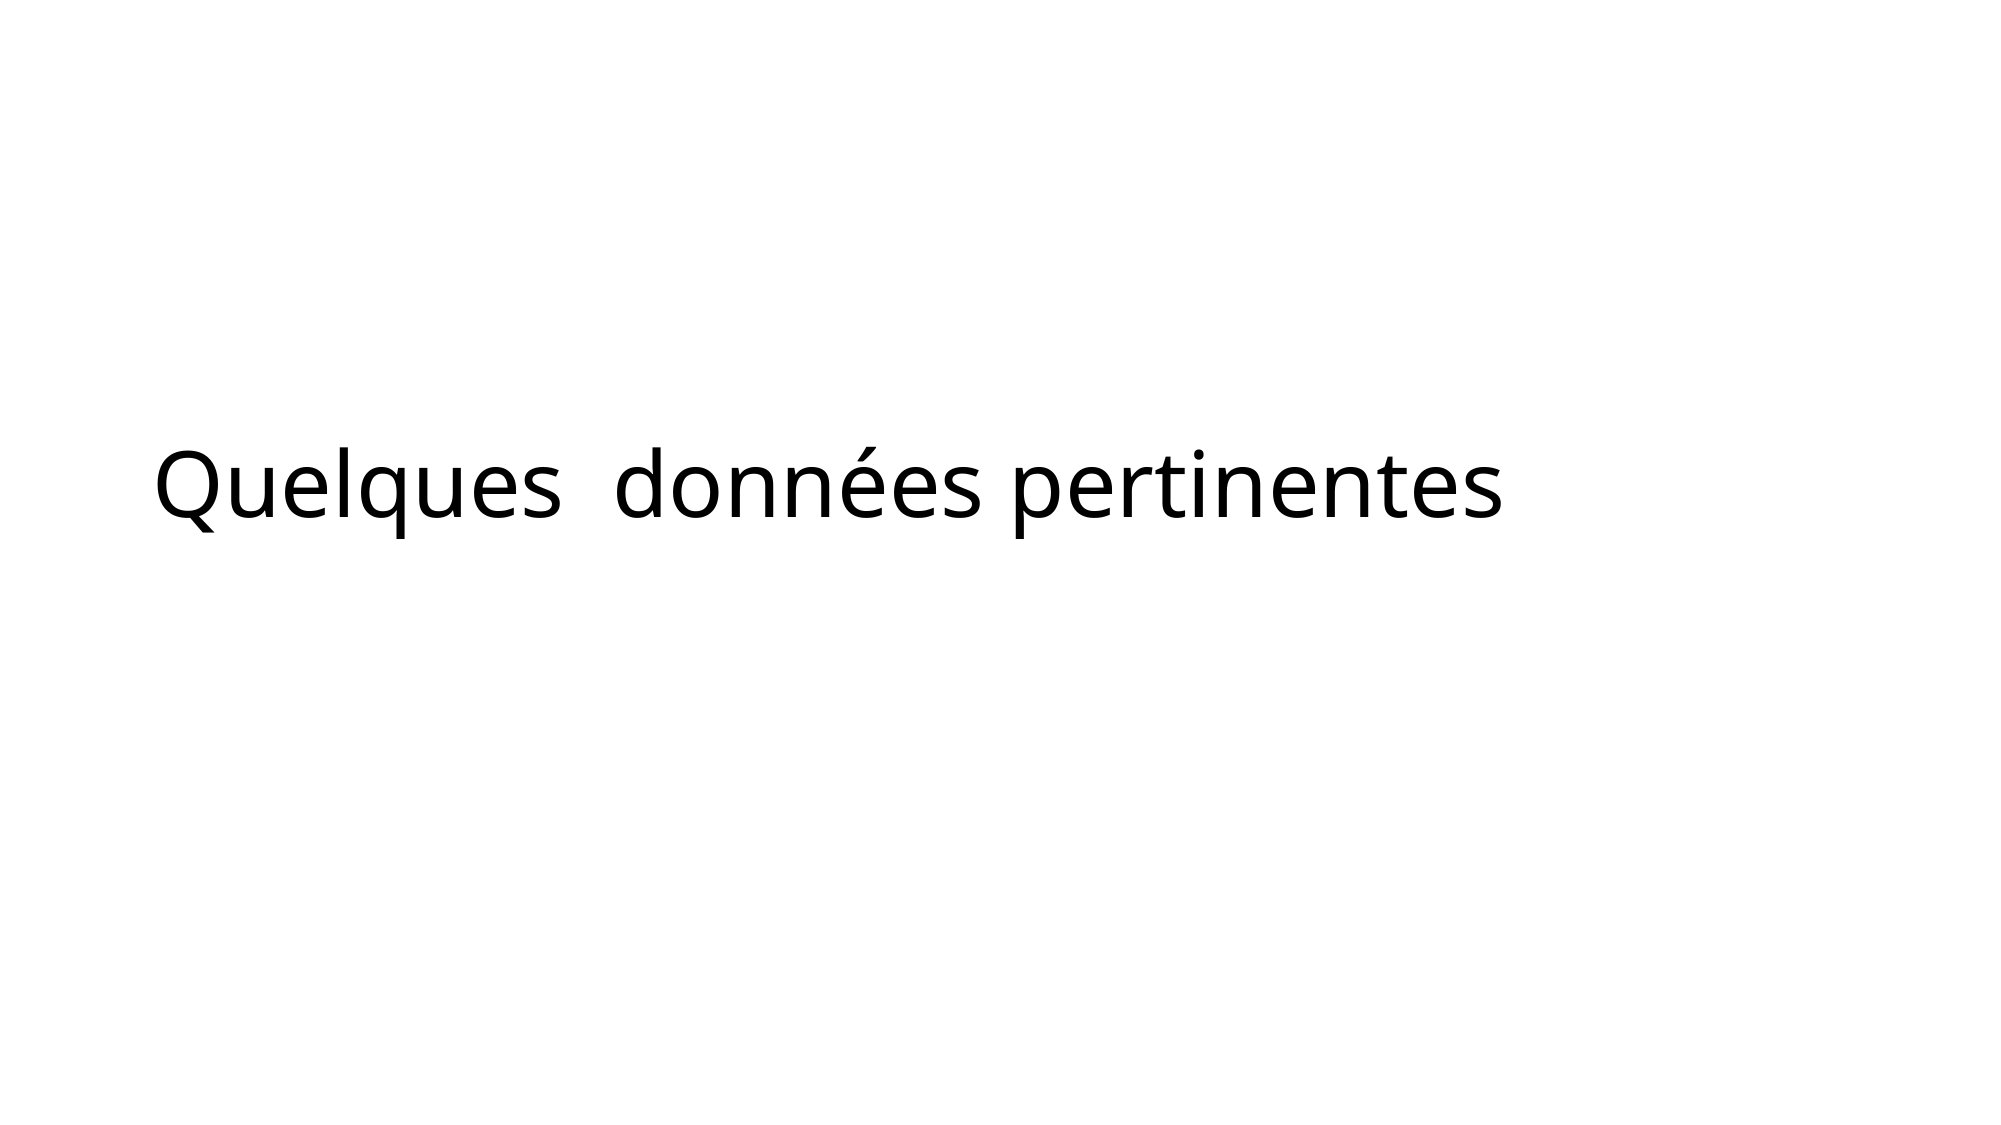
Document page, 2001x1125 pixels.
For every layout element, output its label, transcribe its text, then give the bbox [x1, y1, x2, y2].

title Quelques données pertinentes [137, 379, 1863, 597]
